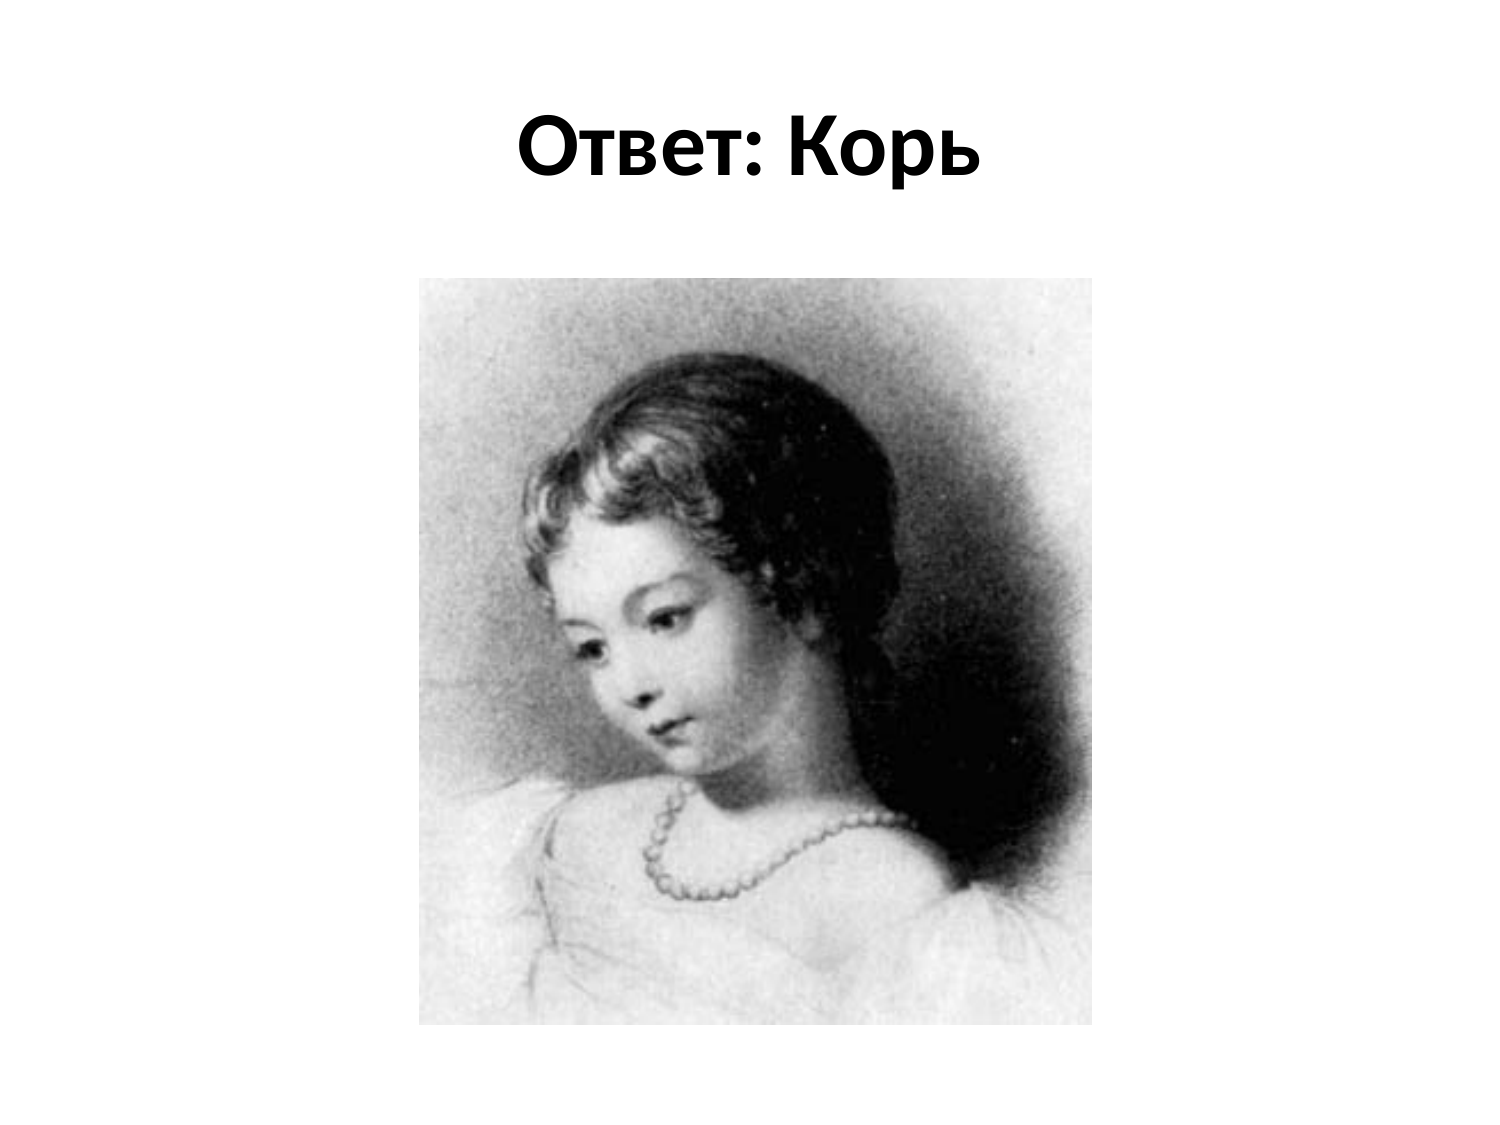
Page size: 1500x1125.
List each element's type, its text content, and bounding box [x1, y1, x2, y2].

title Ответ: Корь [75, 45, 1425, 233]
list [418, 278, 1092, 1025]
